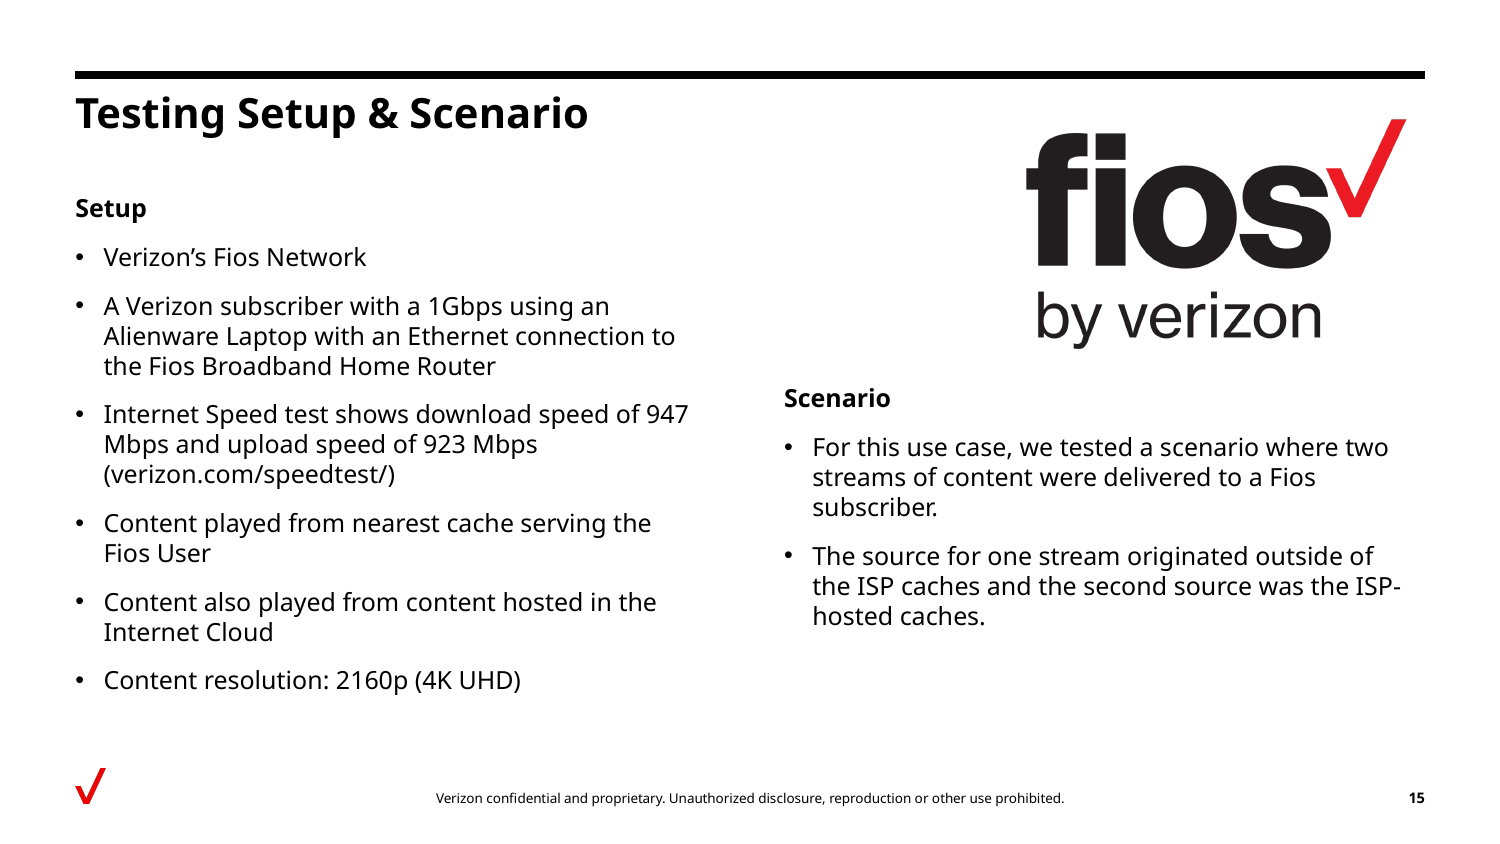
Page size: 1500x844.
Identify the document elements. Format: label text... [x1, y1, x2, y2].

slide_number 15 [1387, 771, 1425, 809]
picture [57, 750, 124, 822]
text_box Setup Verizon’s Fios Network A Verizon subscriber with a 1Gbps using an Alienware Laptop with an Ethernet connection to the Fios Broadband Home Router Internet Speed test shows download speed of 947 Mbps and upload speed of 923 Mbps (verizon.com/speedtest/) Content played from nearest cache serving the Fios User Content also played from content hosted in the Internet Cloud Content resolution: 2160p (4K UHD) [75, 192, 701, 700]
list Scenario For this use case, we tested a scenario where two streams of content were delivered to a Fios subscriber. The source for one stream originated outside of the ISP caches and the second source was the ISP-hosted caches. [784, 383, 1407, 700]
title Testing Setup & Scenario [75, 96, 1238, 191]
picture [1025, 118, 1407, 349]
